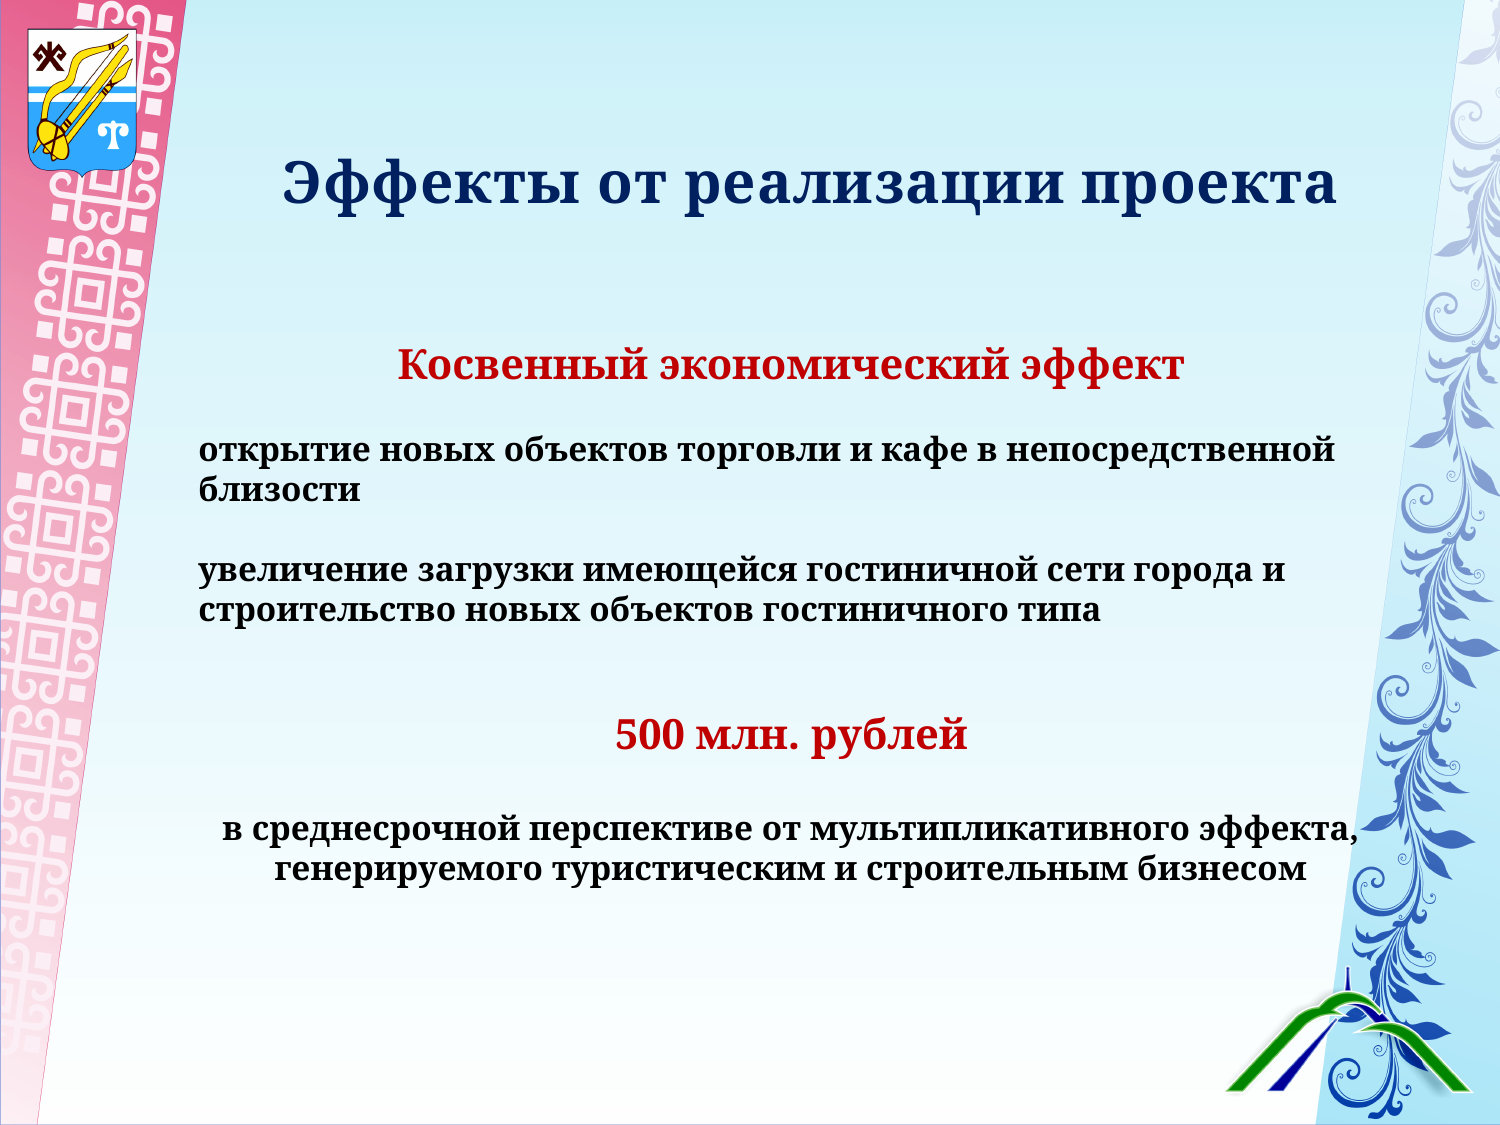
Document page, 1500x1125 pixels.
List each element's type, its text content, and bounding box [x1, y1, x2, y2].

text_box Косвенный экономический эффект открытие новых объектов торговли и кафе в непосредственной близости увеличение загрузки имеющейся гостиничной сети города и строительство новых объектов гостиничного типа 500 млн. рублей в среднесрочной перспективе от мультипликативного эффекта, генерируемого туристическим и строительным бизнесом [183, 290, 1400, 895]
picture [0, 0, 1500, 1125]
title Эффекты от реализации проекта [165, 82, 1457, 223]
